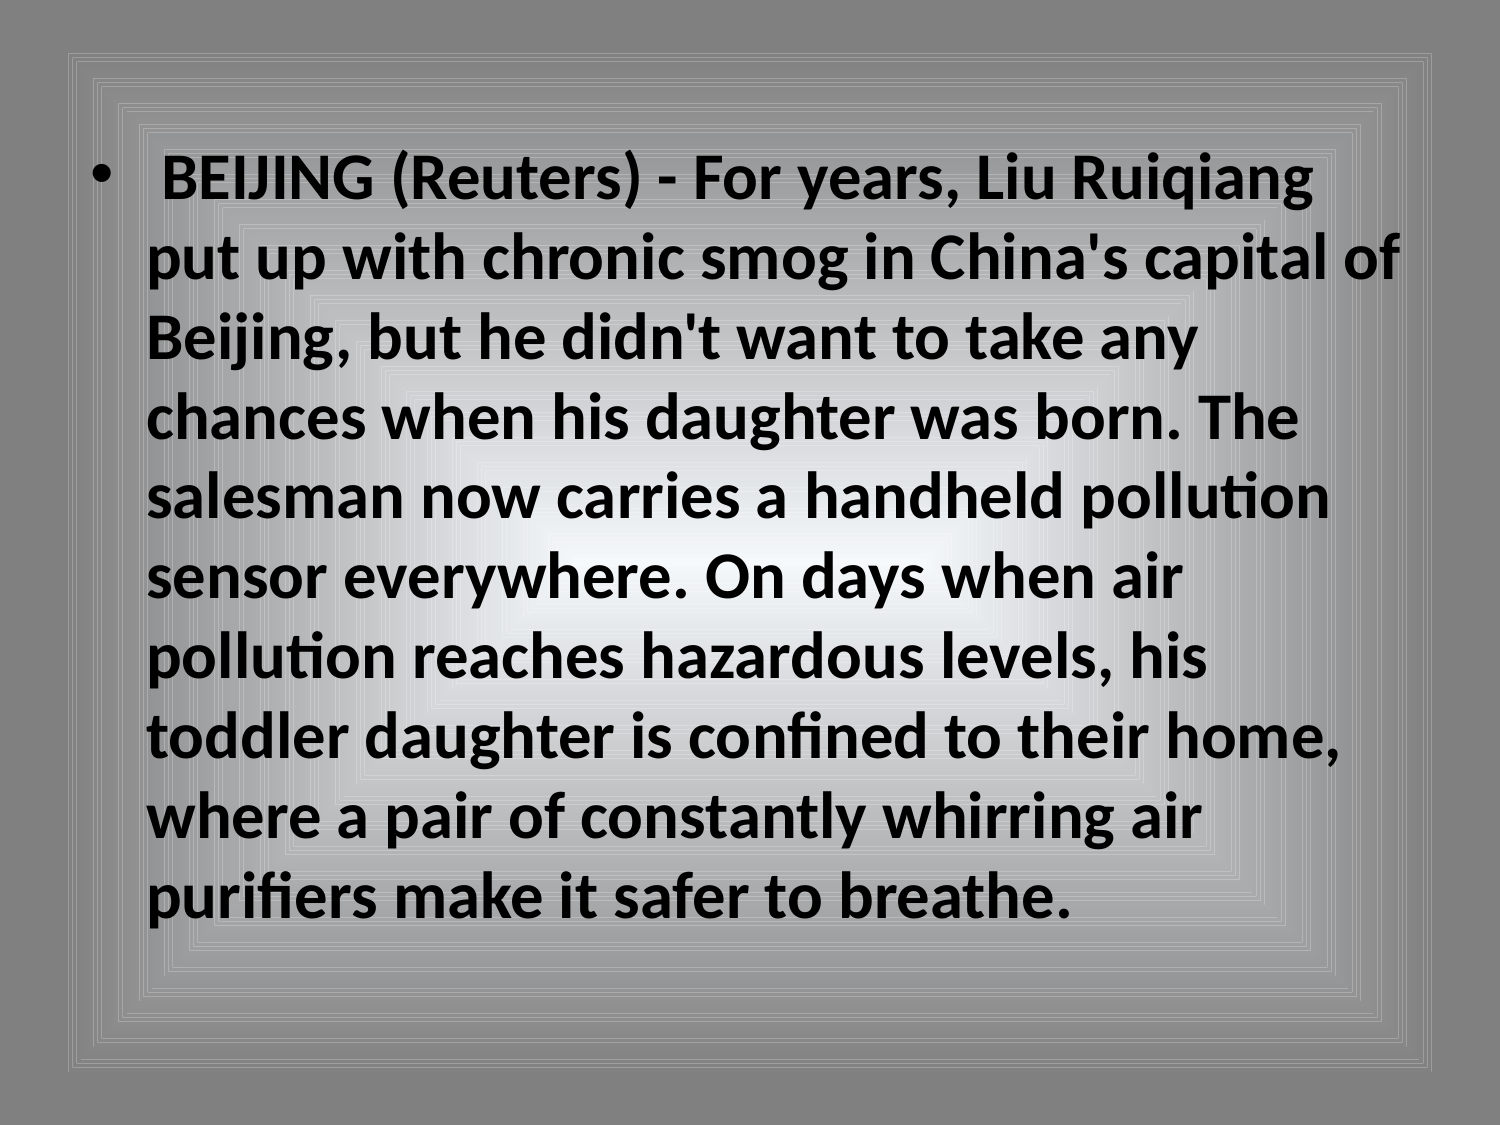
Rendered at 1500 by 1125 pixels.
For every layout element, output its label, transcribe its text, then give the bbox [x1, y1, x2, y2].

list BEIJING (Reuters) - For years, Liu Ruiqiang put up with chronic smog in China's capital of Beijing, but he didn't want to take any chances when his daughter was born. The salesman now carries a handheld pollution sensor everywhere. On days when air pollution reaches hazardous levels, his toddler daughter is confined to their home, where a pair of constantly whirring air purifiers make it safer to breathe. [75, 125, 1425, 1038]
